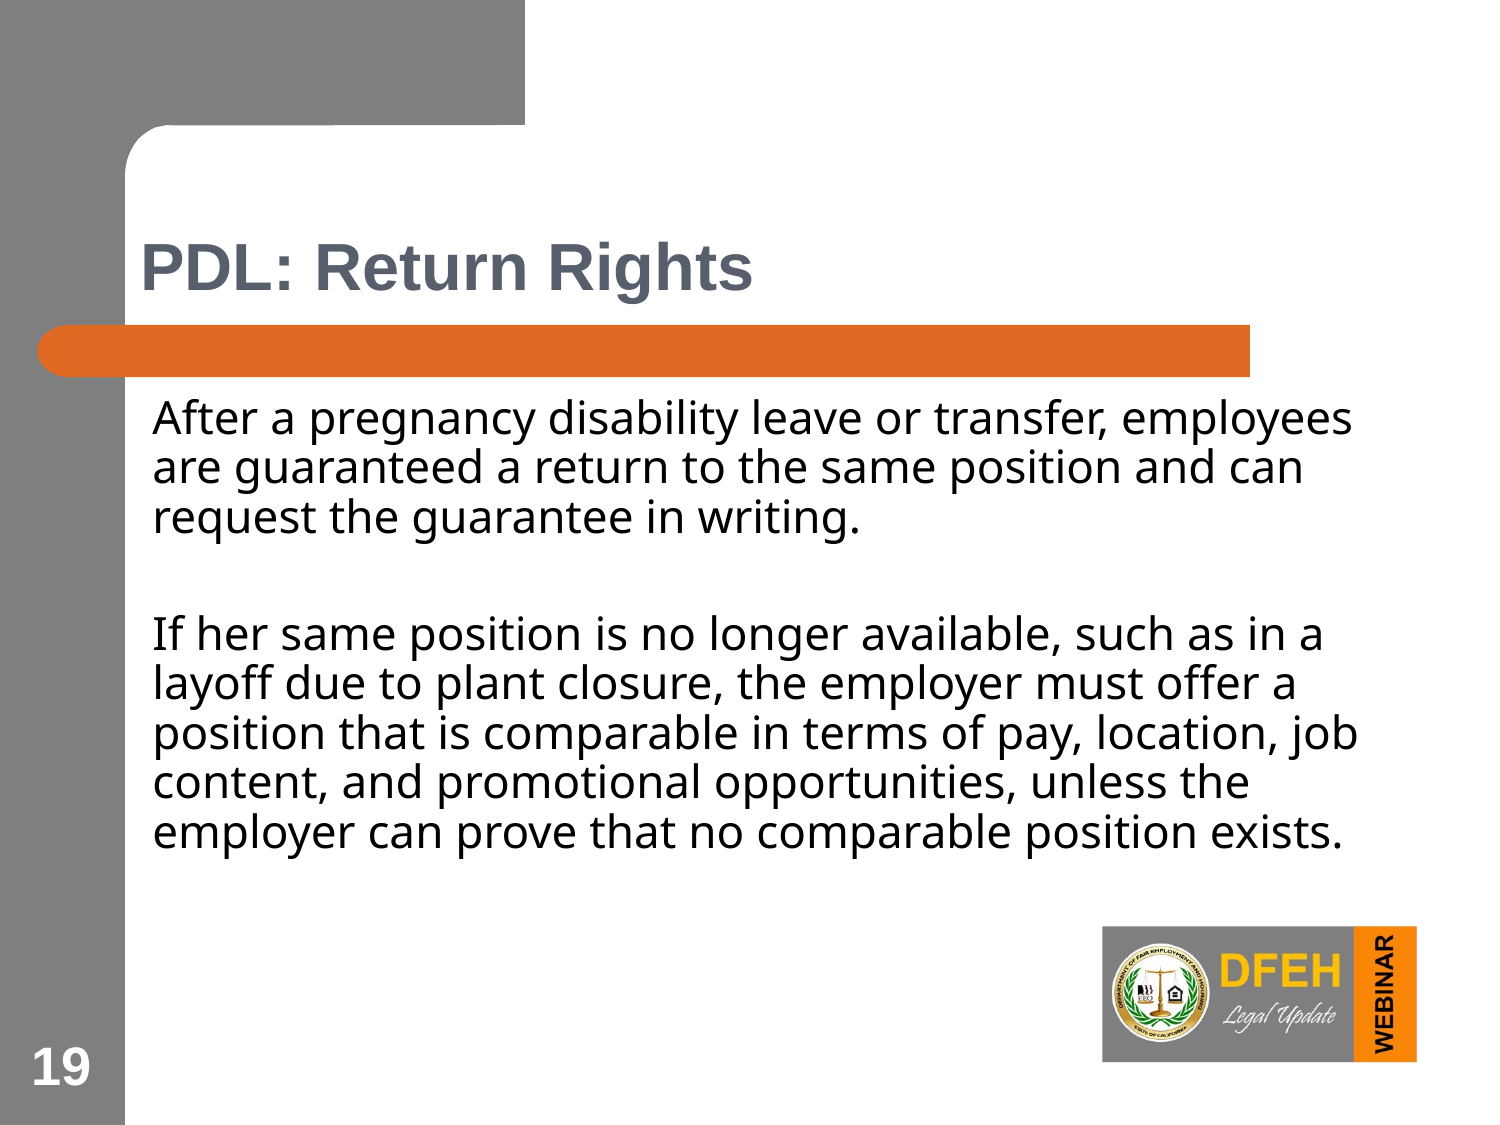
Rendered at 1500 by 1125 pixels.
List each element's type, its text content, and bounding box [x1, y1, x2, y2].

title PDL: Return Rights [125, 125, 1425, 313]
slide_number 19 [13, 1023, 111, 1105]
picture [1099, 924, 1418, 1063]
list After a pregnancy disability leave or transfer, employees are guaranteed a return to the same position and can request the guarantee in writing. If her same position is no longer available, such as in a layoff due to plant closure, the employer must offer a position that is comparable in terms of pay, location, job content, and promotional opportunities, unless the employer can prove that no comparable position exists. [137, 387, 1400, 999]
